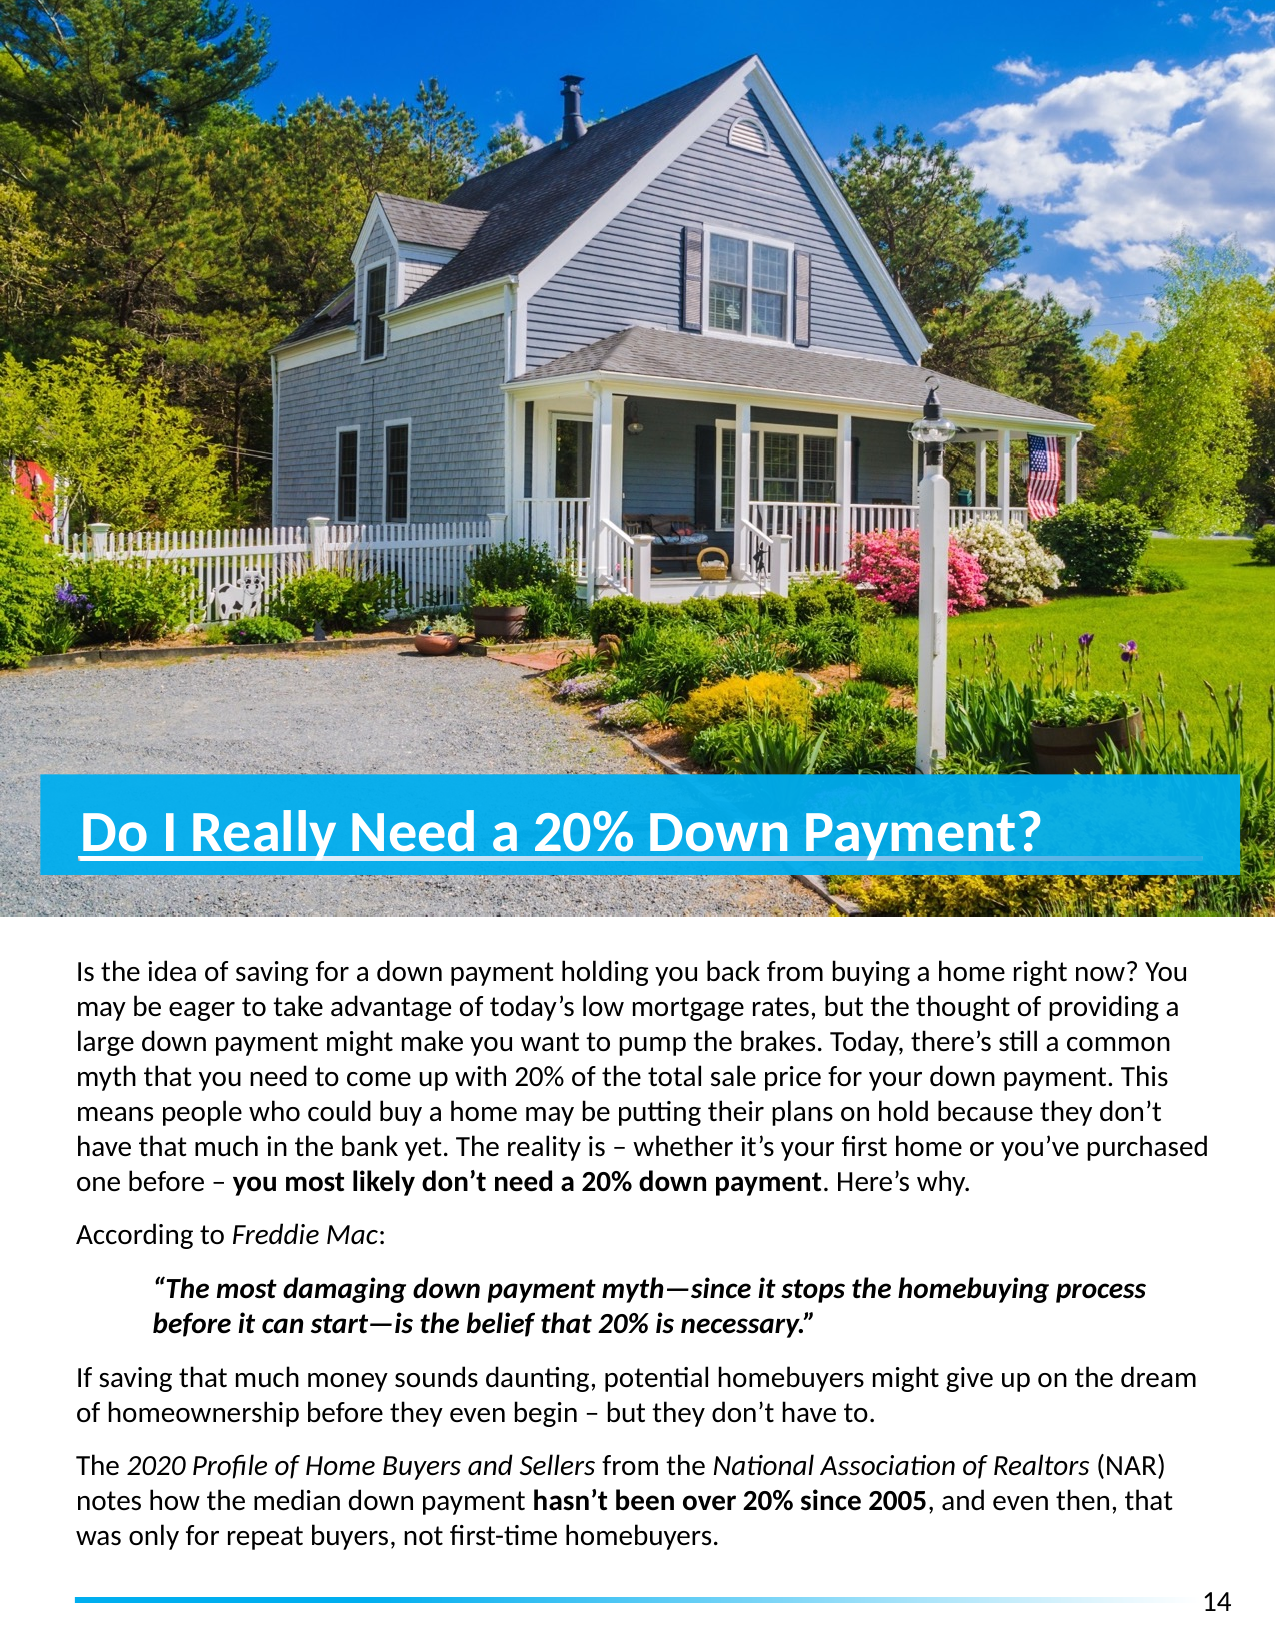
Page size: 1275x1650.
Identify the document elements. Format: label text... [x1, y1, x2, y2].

text_box Is the idea of saving for a down payment holding you back from buying a home right now? You may be eager to take advantage of today’s low mortgage rates, but the thought of providing a large down payment might make you want to pump the brakes. Today, there’s still a common myth that you need to come up with 20% of the total sale price for your down payment. This means people who could buy a home may be putting their plans on hold because they don’t have that much in the bank yet. The reality is – whether it’s your first home or you’ve purchased one before – you most likely don’t need a 20% down payment. Here’s why. According to Freddie Mac: “The most damaging down payment myth—since it stops the homebuying process before it can start—is the belief that 20% is necessary.” If saving that much money sounds daunting, potential homebuyers might give up on the dream of homeownership before they even begin – but they don’t have to. The 2020 Profile of Home Buyers and Sellers from the National Association of Realtors (NAR) notes how the median down payment hasn’t been over 20% since 2005, and even then, that was only for repeat buyers, not first-time homebuyers. [76, 950, 1213, 1552]
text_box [40, 774, 1241, 876]
text_box 14 [1187, 1574, 1250, 1625]
picture [0, 0, 1275, 918]
